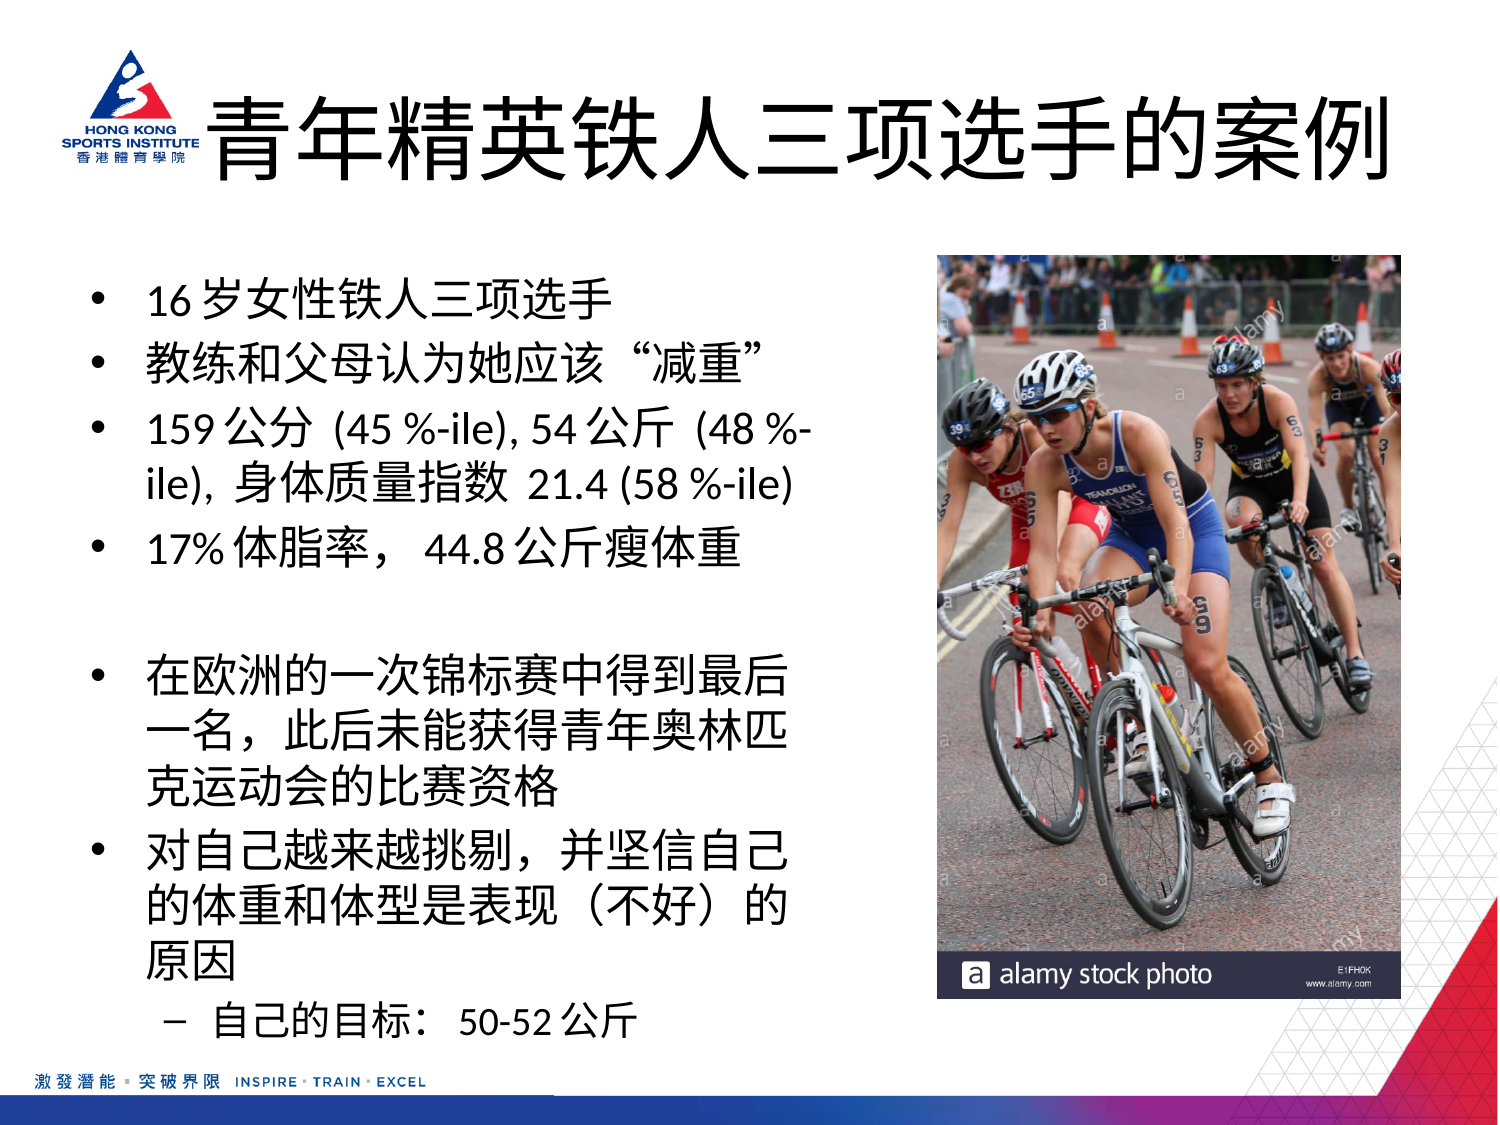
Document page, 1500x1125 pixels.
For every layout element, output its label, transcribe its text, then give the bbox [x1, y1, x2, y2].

picture [0, 255, 1498, 1125]
title 青年精英铁人三项选手的案例 [123, 42, 1475, 231]
list 16岁女性铁人三项选手 教练和父母认为她应该“减重” 159公分 (45 %-ile), 54公斤 (48 %-ile), 身体质量指数 21.4 (58 %-ile) 17%体脂率，44.8公斤瘦体重 在欧洲的一次锦标赛中得到最后一名，此后未能获得青年奥林匹克运动会的比赛资格 对自己越来越挑剔，并坚信自己的体重和体型是表现（不好）的原因 自己的目标：50-52公斤 [74, 262, 851, 1063]
picture [62, 50, 123, 163]
